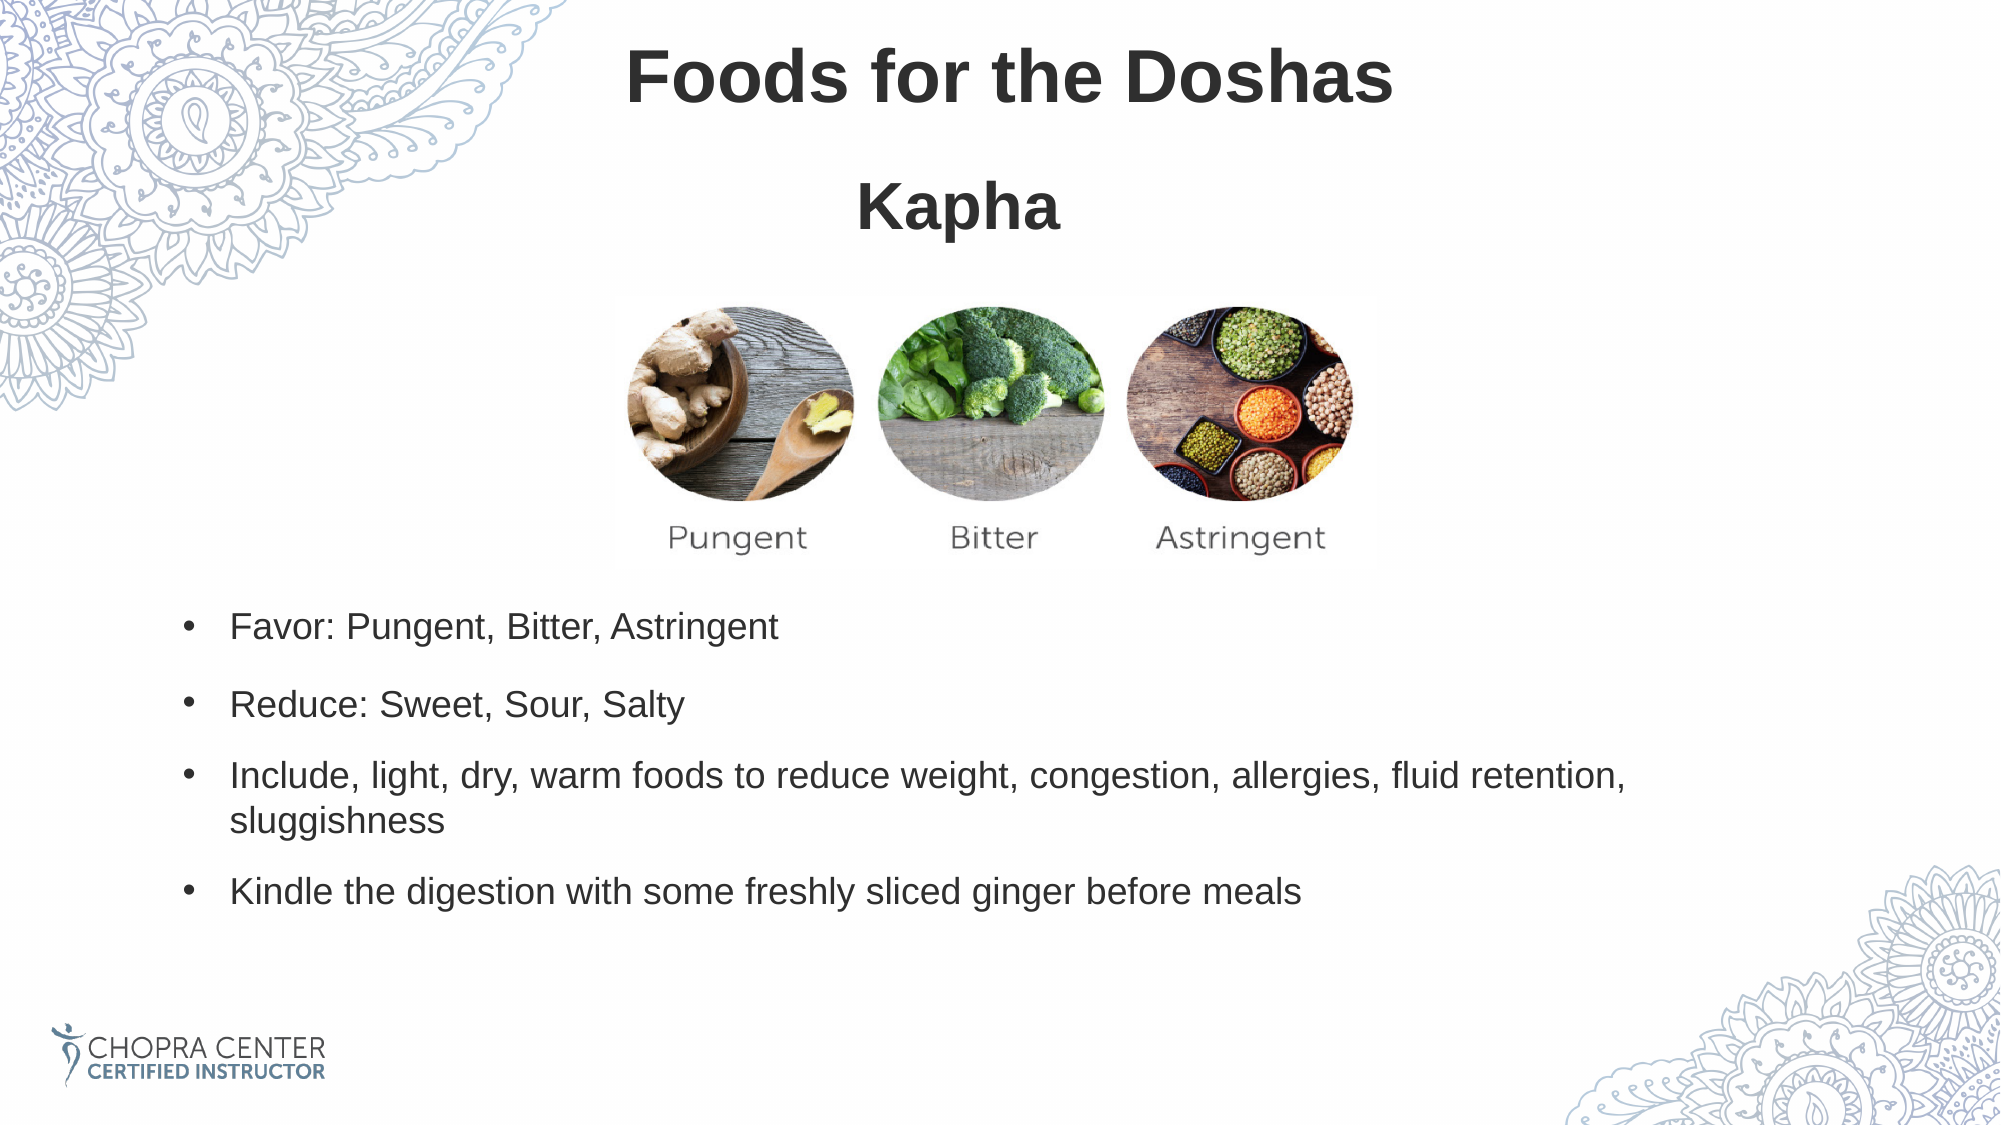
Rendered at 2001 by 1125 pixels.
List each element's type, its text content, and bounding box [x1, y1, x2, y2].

picture [0, 0, 2001, 1125]
text_box Favor: Pungent, Bitter, Astringent Reduce: Sweet, Sour, Salty Include, light, dry, warm foods to reduce weight, congestion, allergies, fluid retention, sluggishness Kindle the digestion with some freshly sliced ginger before meals [167, 595, 1783, 992]
text_box Kapha [830, 178, 1087, 249]
text_box Foods for the Doshas [261, 56, 1762, 178]
